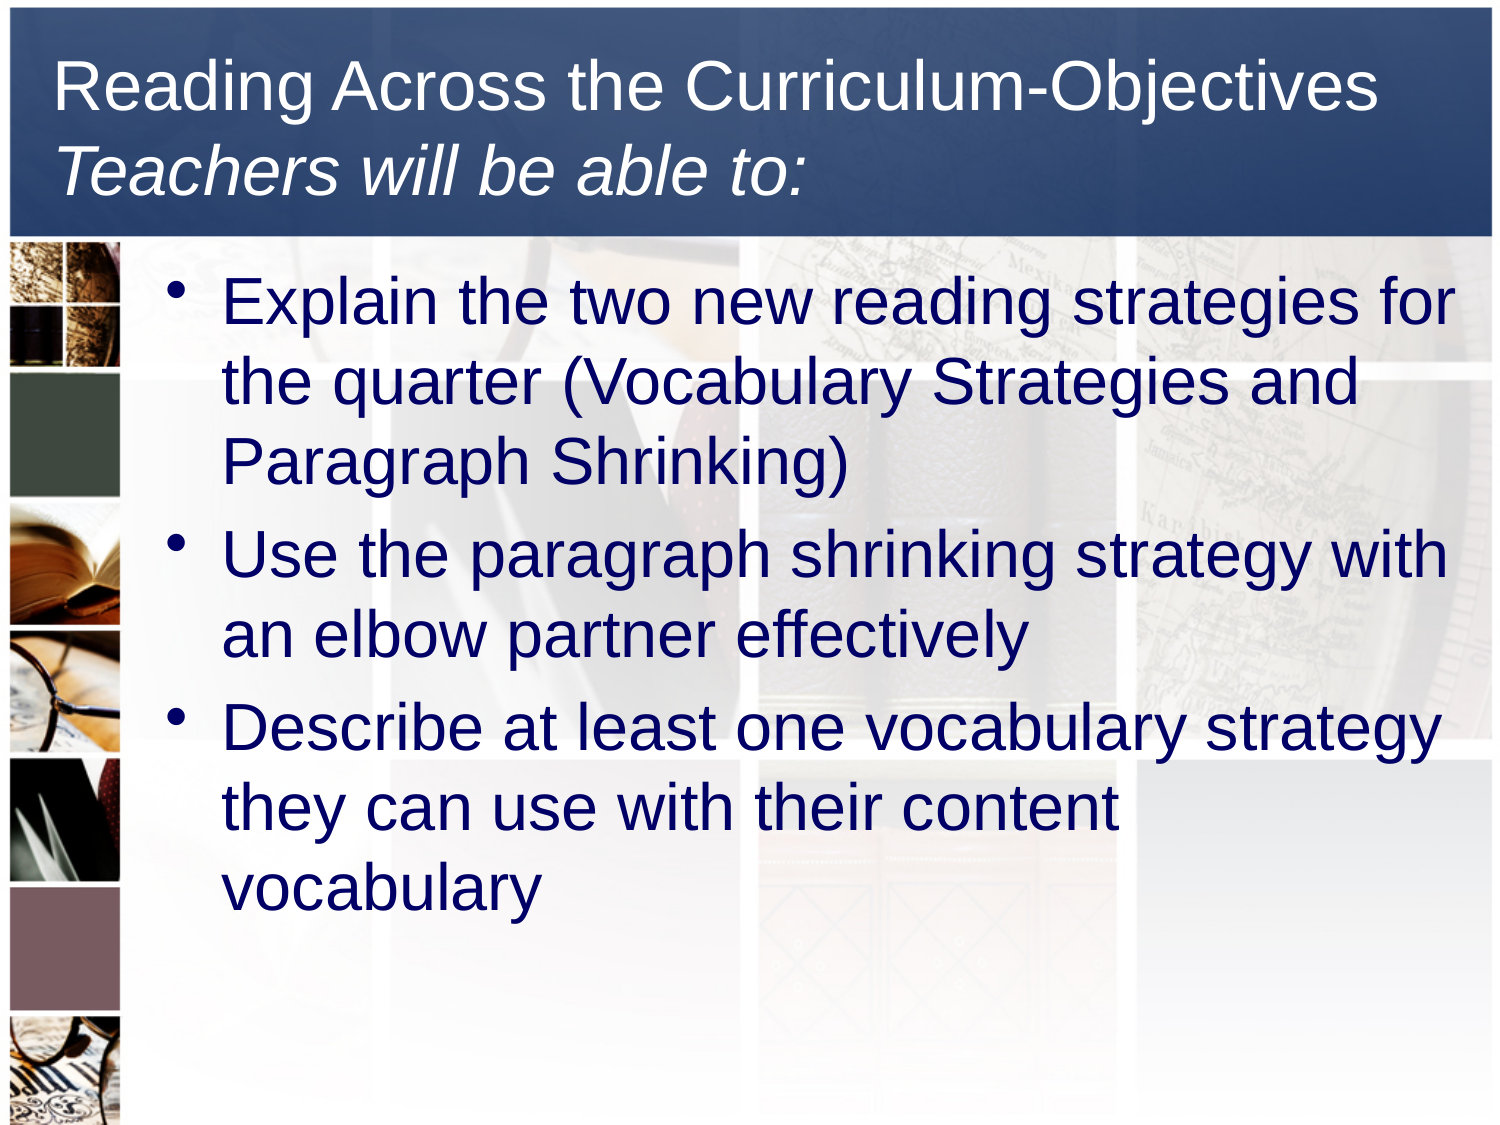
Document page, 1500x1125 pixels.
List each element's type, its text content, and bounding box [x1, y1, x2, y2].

title Reading Across the Curriculum-Objectives Teachers will be able to: [37, 62, 1476, 188]
picture [0, 0, 1500, 1125]
list Explain the two new reading strategies for the quarter (Vocabulary Strategies and Paragraph Shrinking) Use the paragraph shrinking strategy with an elbow partner effectively Describe at least one vocabulary strategy they can use with their content vocabulary [149, 249, 1476, 1026]
